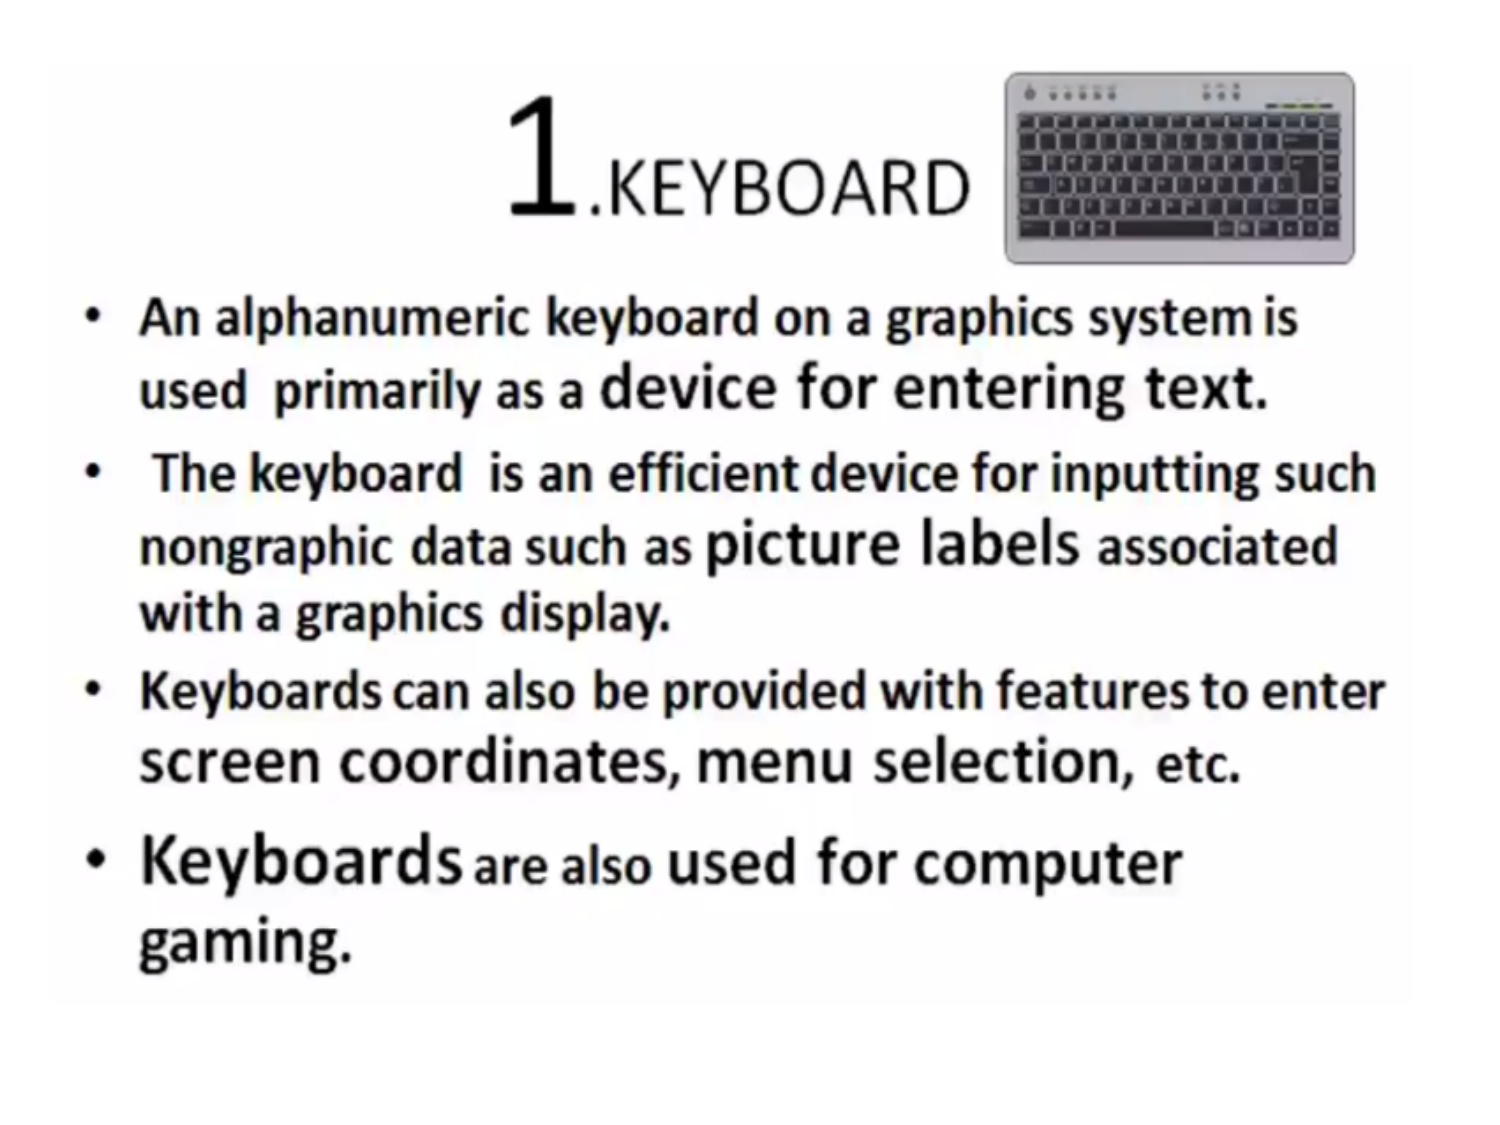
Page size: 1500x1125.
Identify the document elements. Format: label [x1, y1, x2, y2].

list [49, 62, 1413, 1006]
